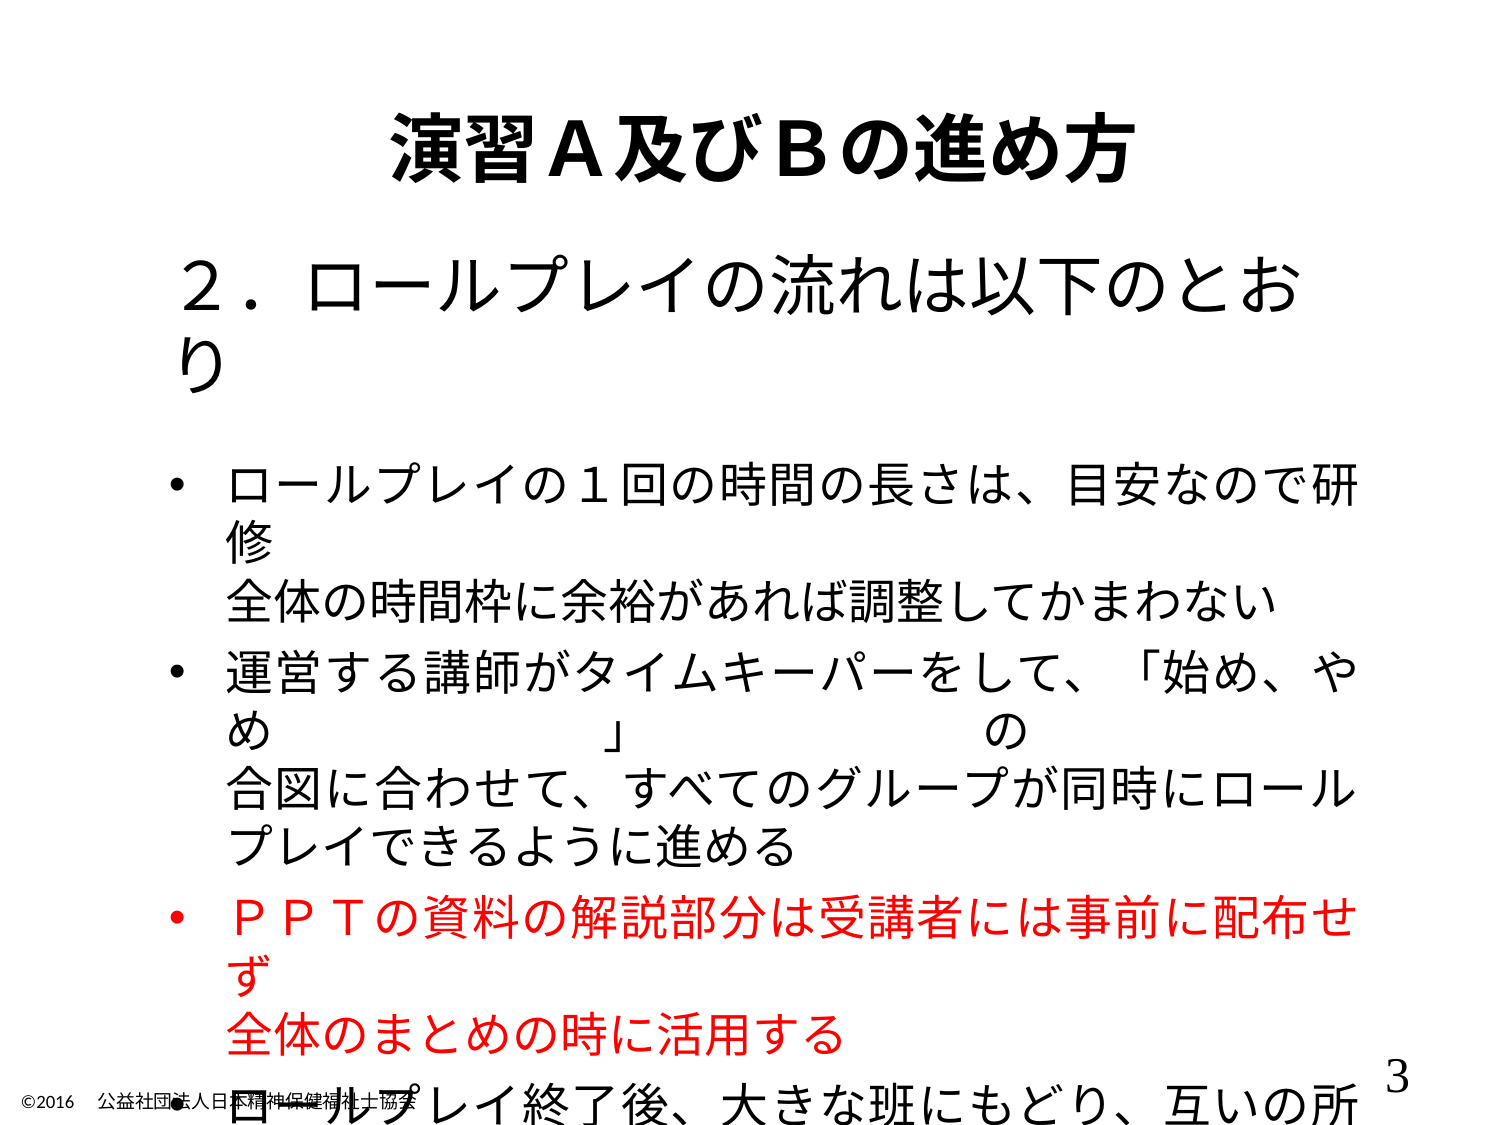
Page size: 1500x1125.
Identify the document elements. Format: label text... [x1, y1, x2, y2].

slide_number 3 [1074, 1042, 1425, 1103]
text_box ©2016 公益社団法人日本精神保健福祉士協会 [5, 1082, 443, 1120]
list ２．ロールプレイの流れは以下のとおり ロールプレイの１回の時間の長さは、目安なので研修 全体の時間枠に余裕があれば調整してかまわない 運営する講師がタイムキーパーをして、「始め、やめ」の 合図に合わせて、すべてのグループが同時にロール プレイできるように進める ＰＰＴの資料の解説部分は受講者には事前に配布せず 全体のまとめの時に活用する ロールプレイ終了後、大きな班にもどり、互いの所感を 話し合う 講師が全体のまとめをする前に、２～３班くらいから発表 してもらう [88, 236, 1376, 1071]
title 演習Ａ及びＢの進め方 [88, 88, 1439, 205]
